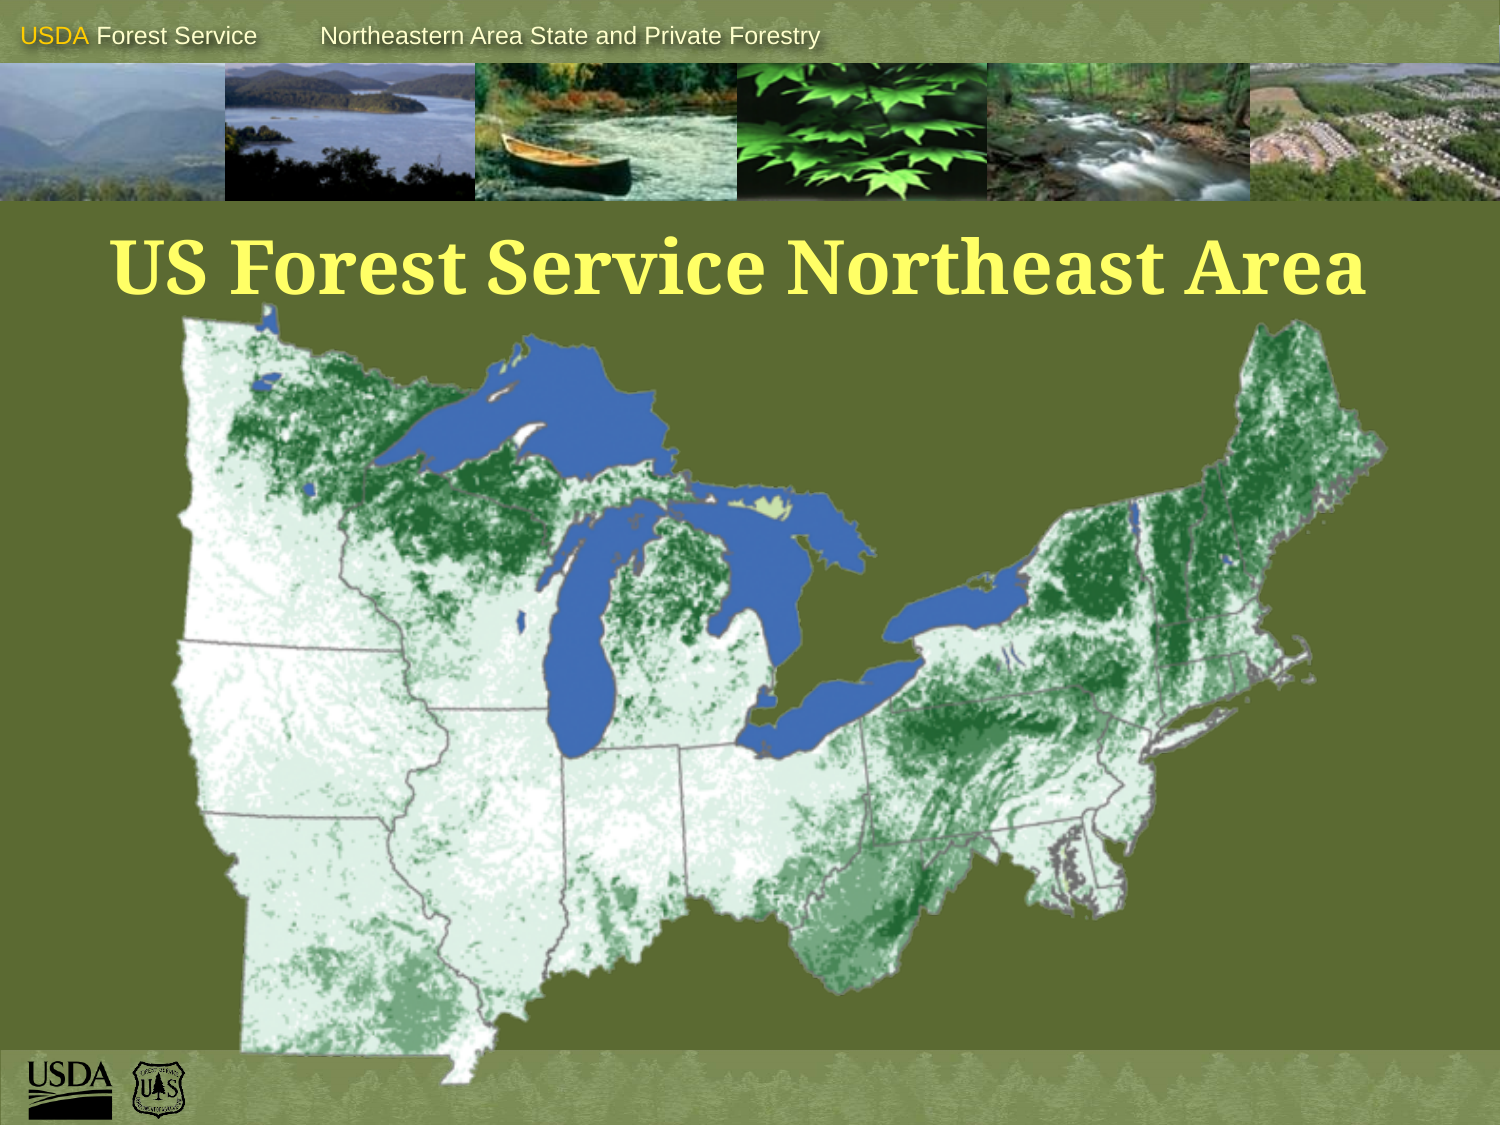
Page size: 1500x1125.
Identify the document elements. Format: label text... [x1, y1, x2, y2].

picture [0, 0, 1500, 201]
picture [0, 1050, 1500, 1125]
text_box US Forest Service Northeast Area [68, 212, 1411, 318]
picture [124, 274, 1411, 1114]
